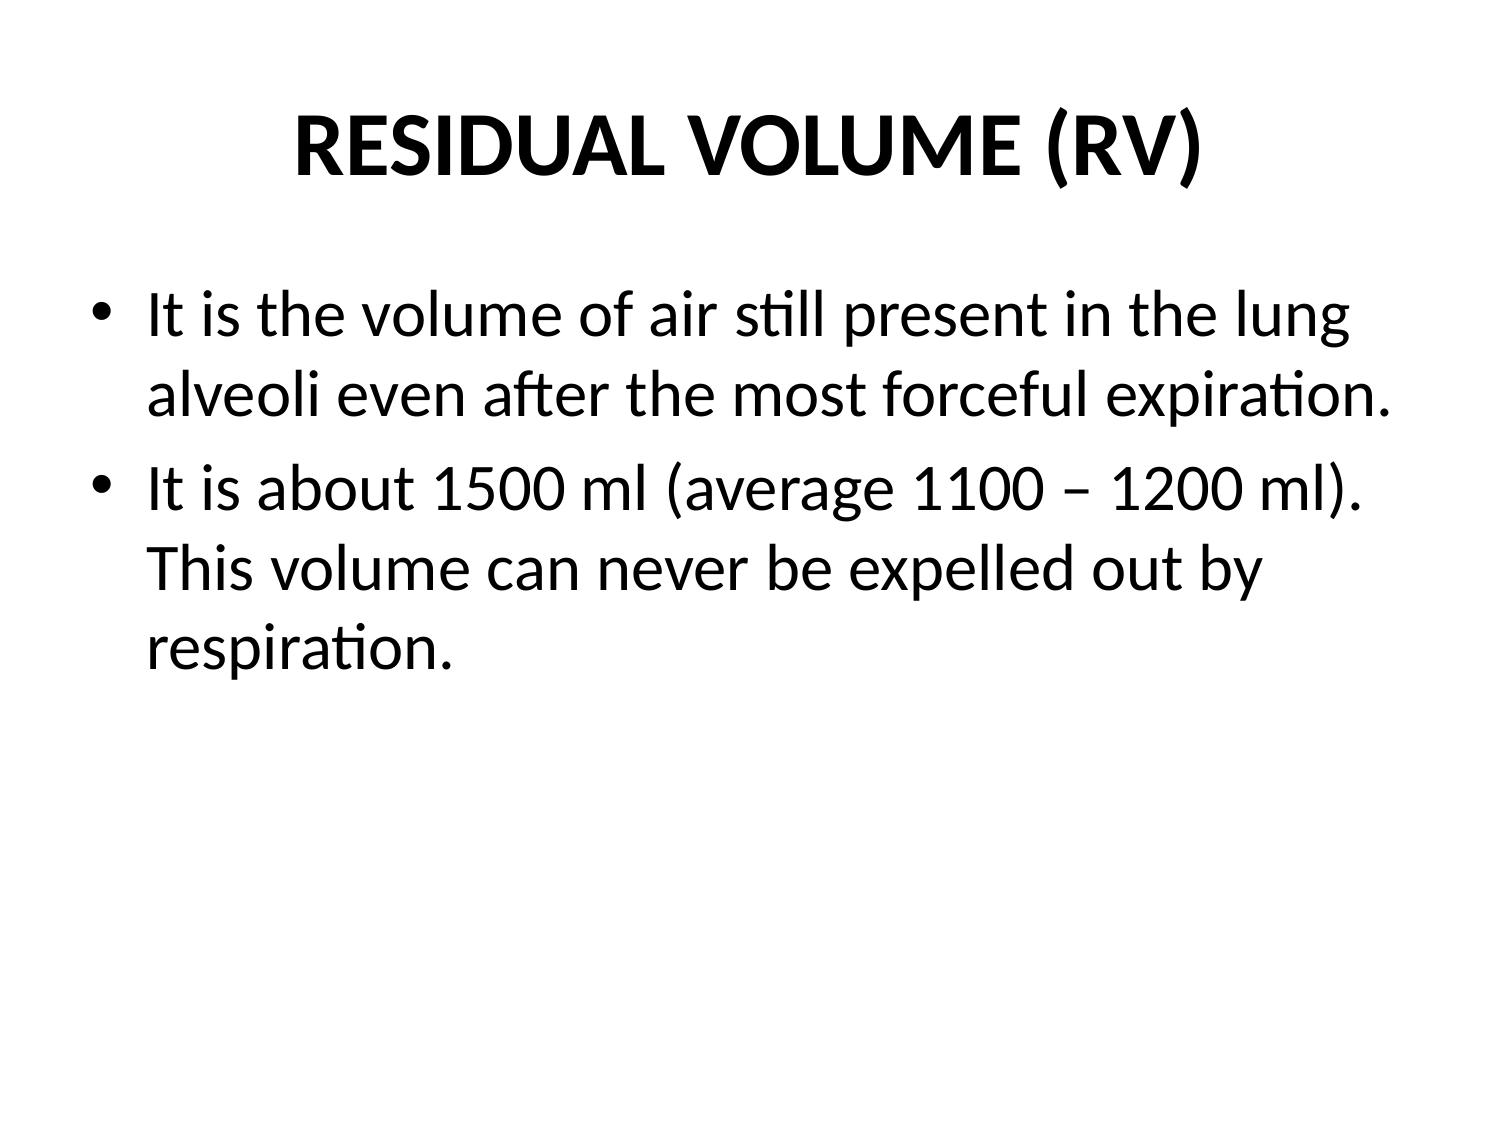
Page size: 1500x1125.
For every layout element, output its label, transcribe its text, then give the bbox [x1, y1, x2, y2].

list It is the volume of air still present in the lung alveoli even after the most forceful expiration. It is about 1500 ml (average 1100 – 1200 ml). This volume can never be expelled out by respiration. [75, 262, 1425, 1005]
title RESIDUAL VOLUME (RV) [75, 45, 1425, 233]
